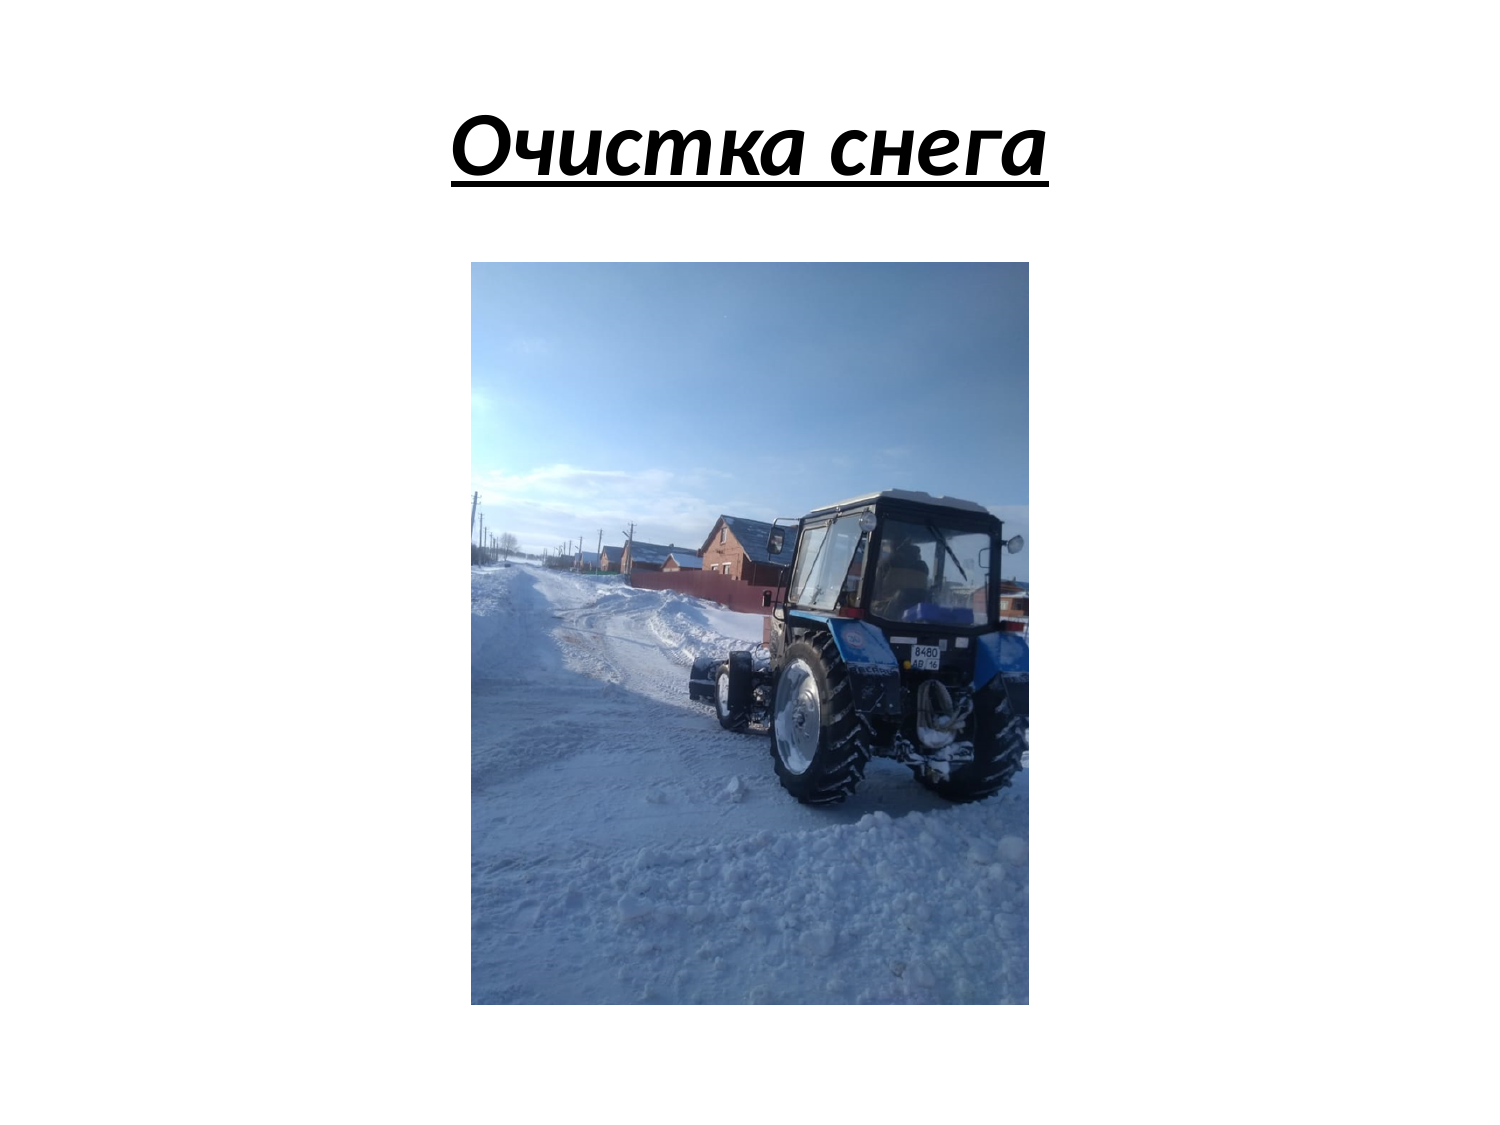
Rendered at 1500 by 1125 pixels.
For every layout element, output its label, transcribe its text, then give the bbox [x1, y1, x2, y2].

title Очистка снега [75, 45, 1425, 233]
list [471, 262, 1029, 1006]
